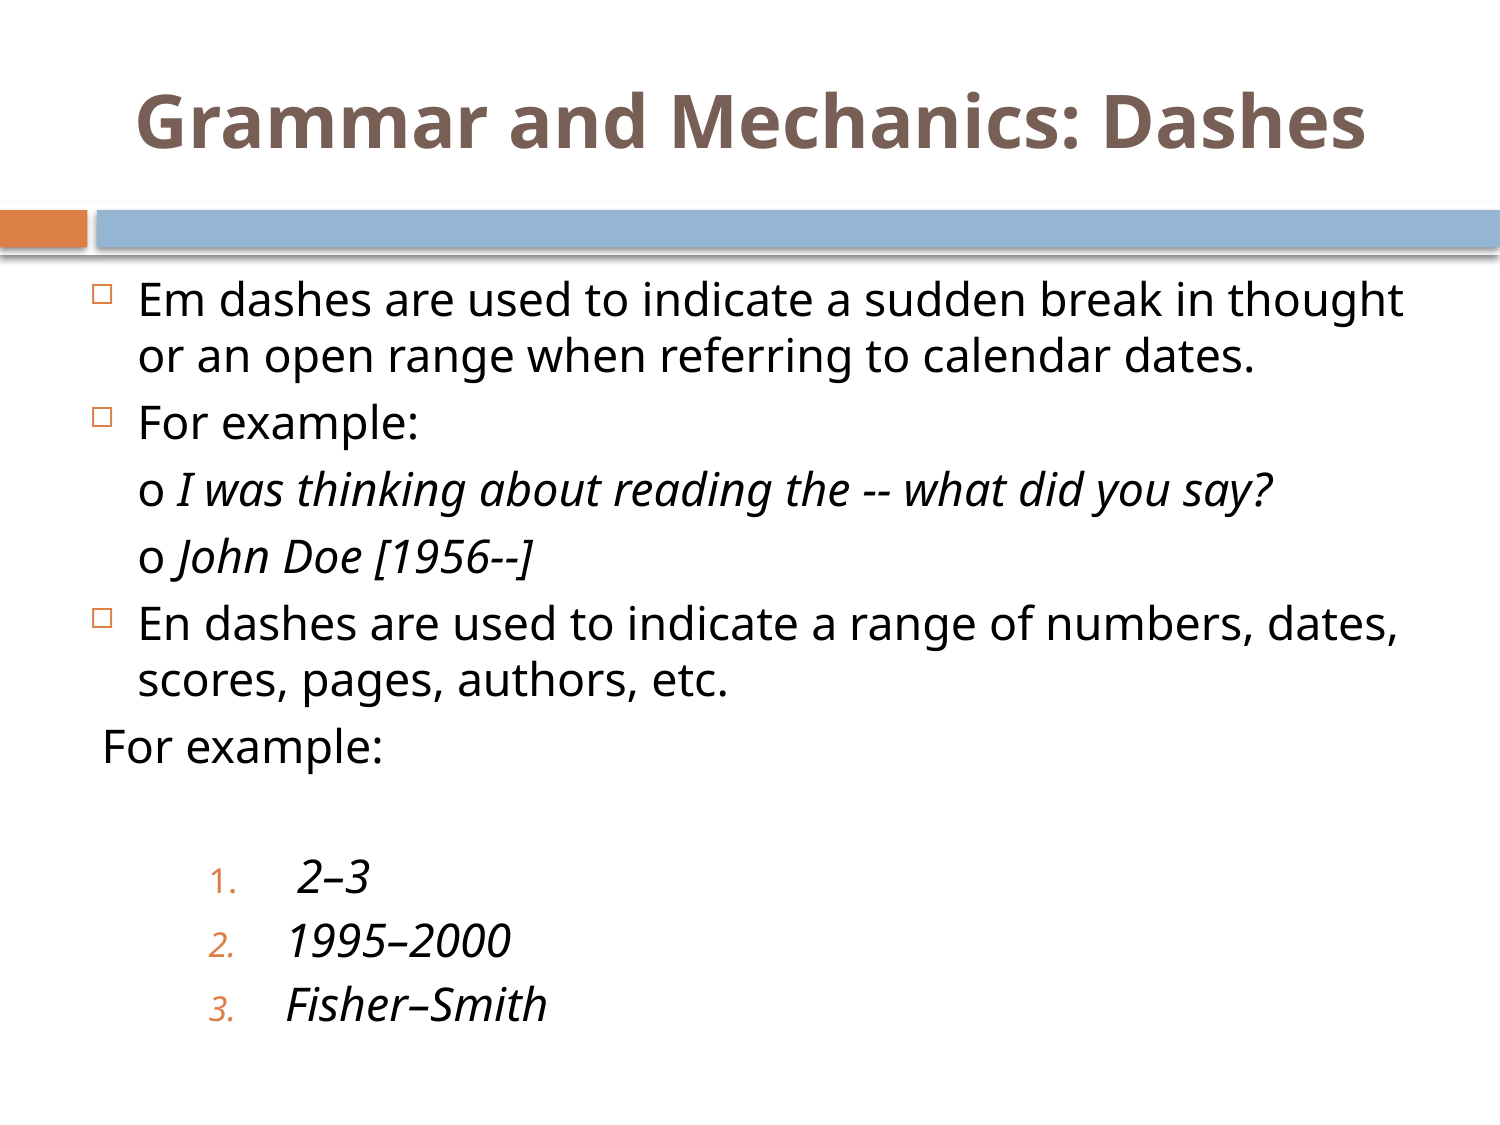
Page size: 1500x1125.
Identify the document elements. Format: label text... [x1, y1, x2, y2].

list Em dashes are used to indicate a sudden break in thought or an open range when referring to calendar dates. For example: o I was thinking about reading the -- what did you say? o John Doe [1956--] En dashes are used to indicate a range of numbers, dates, scores, pages, authors, etc. For example: 2–3 1995–2000 Fisher–Smith [75, 262, 1425, 1063]
title Grammar and Mechanics: Dashes [100, 37, 1438, 200]
